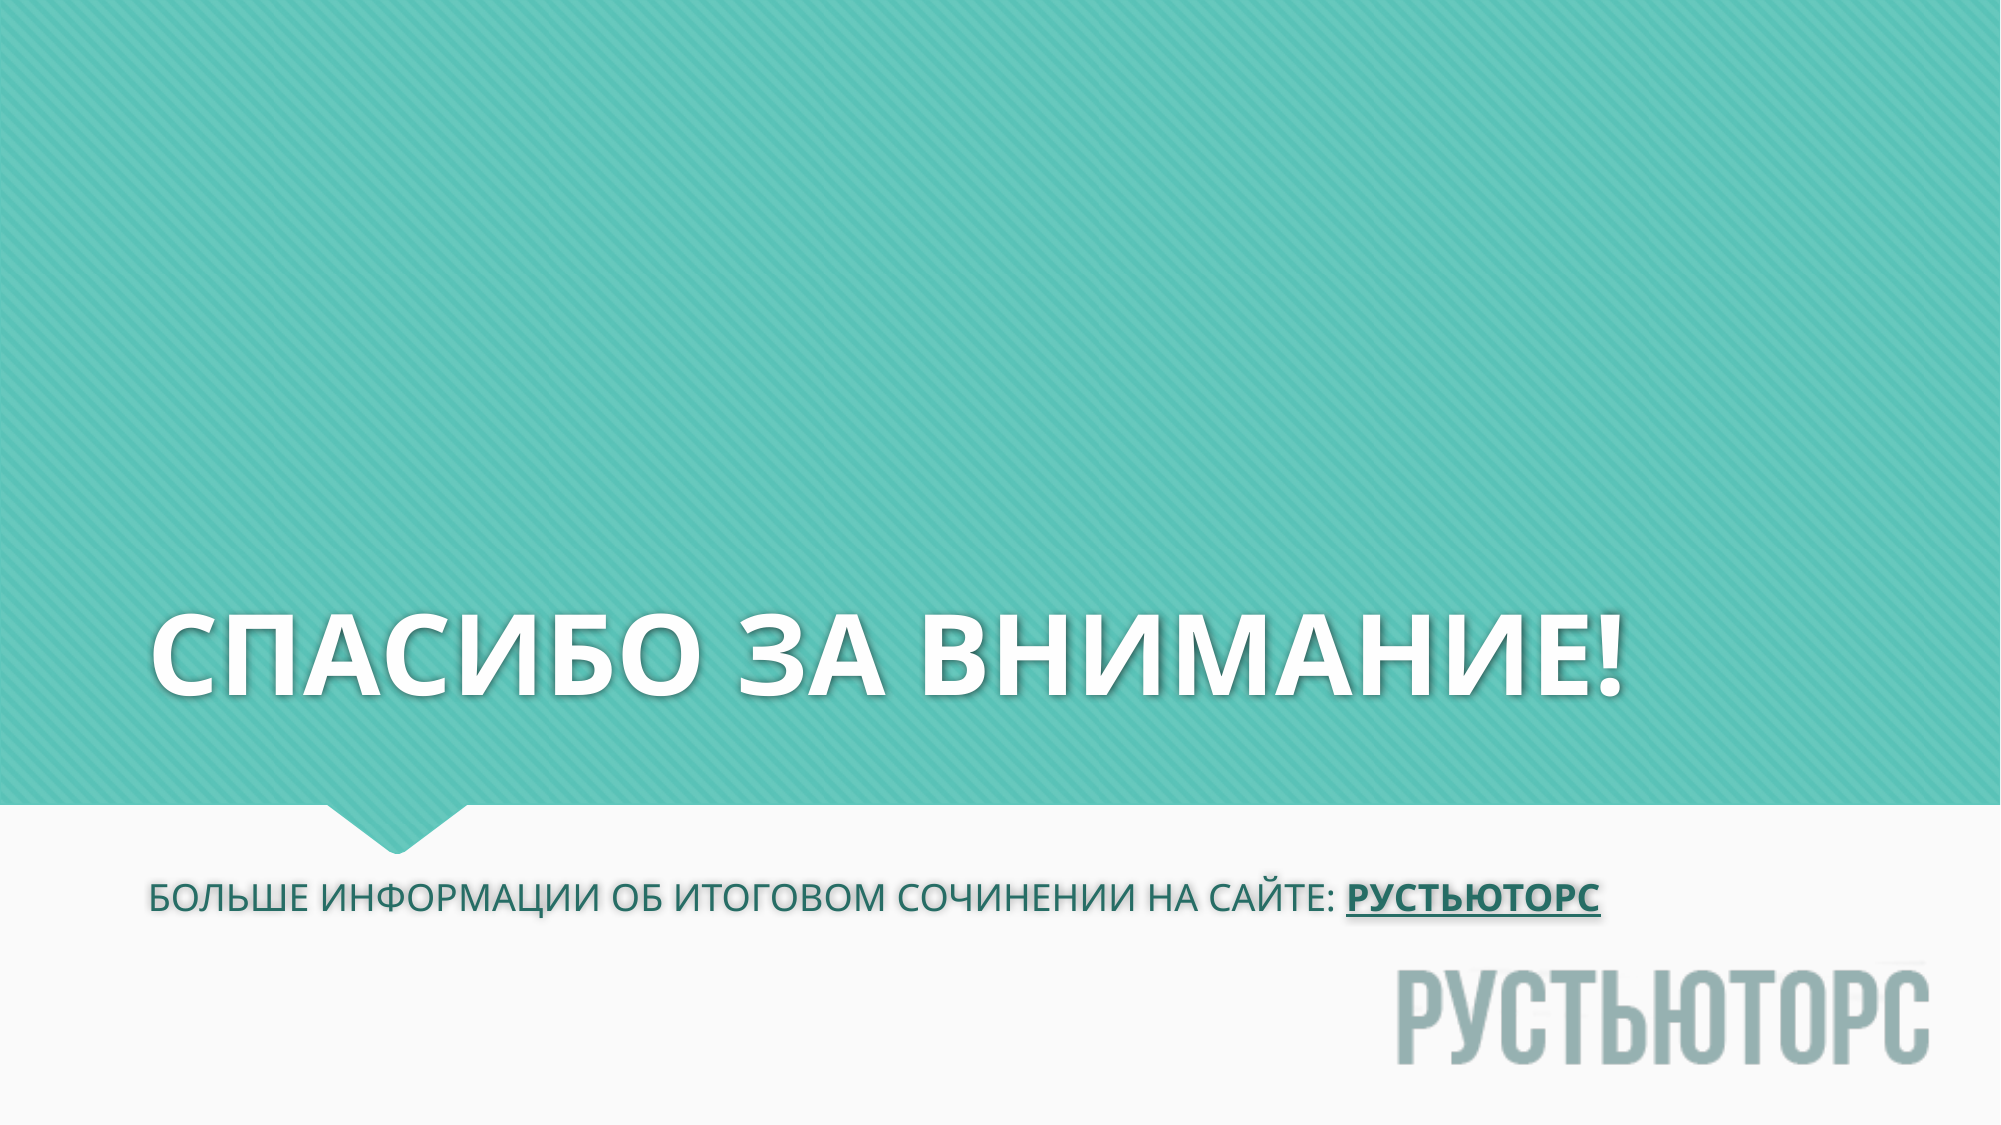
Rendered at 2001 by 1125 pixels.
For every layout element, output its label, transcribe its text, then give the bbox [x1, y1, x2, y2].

subtitle БОЛЬШЕ ИНФОРМАЦИИ ОБ ИТОГОВОМ СОЧИНЕНИИ НА САЙТЕ: РУСТЬЮТОРС [132, 866, 1868, 938]
title СПАСИБО ЗА ВНИМАНИЕ! [132, 237, 1868, 726]
picture [1327, 927, 2000, 1115]
